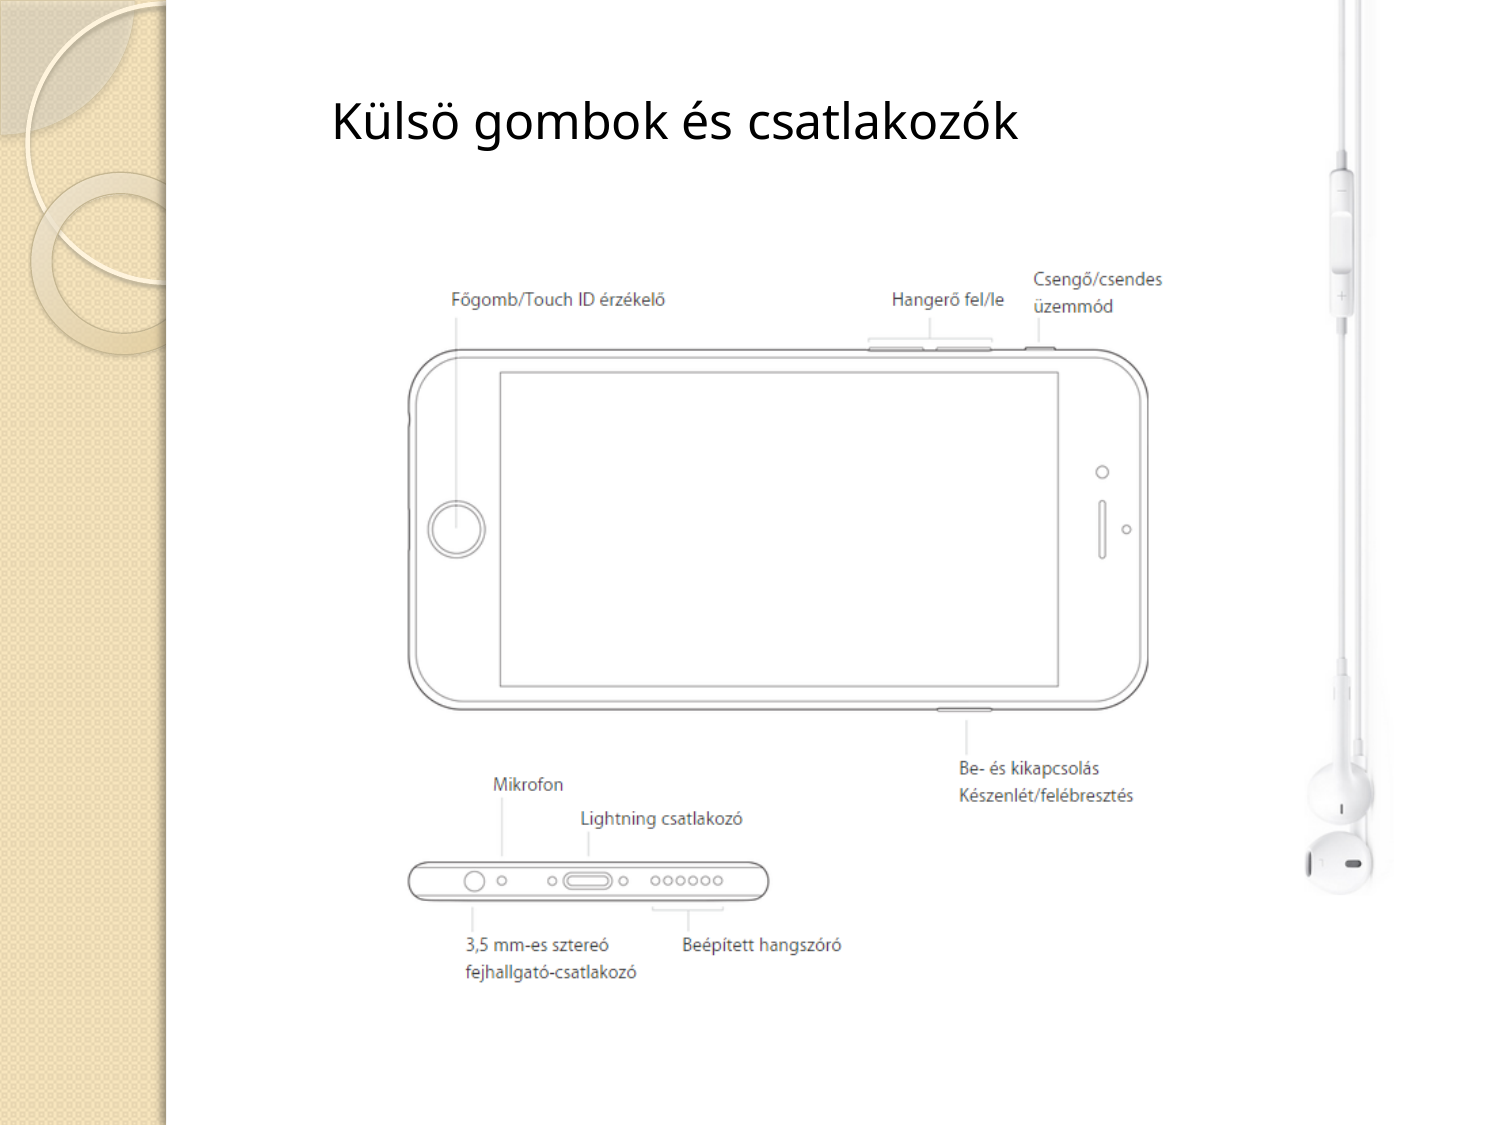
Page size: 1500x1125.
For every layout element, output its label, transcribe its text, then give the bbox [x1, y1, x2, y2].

picture [234, 0, 1436, 1007]
text_box Külsö gombok és csatlakozók [316, 81, 1243, 202]
